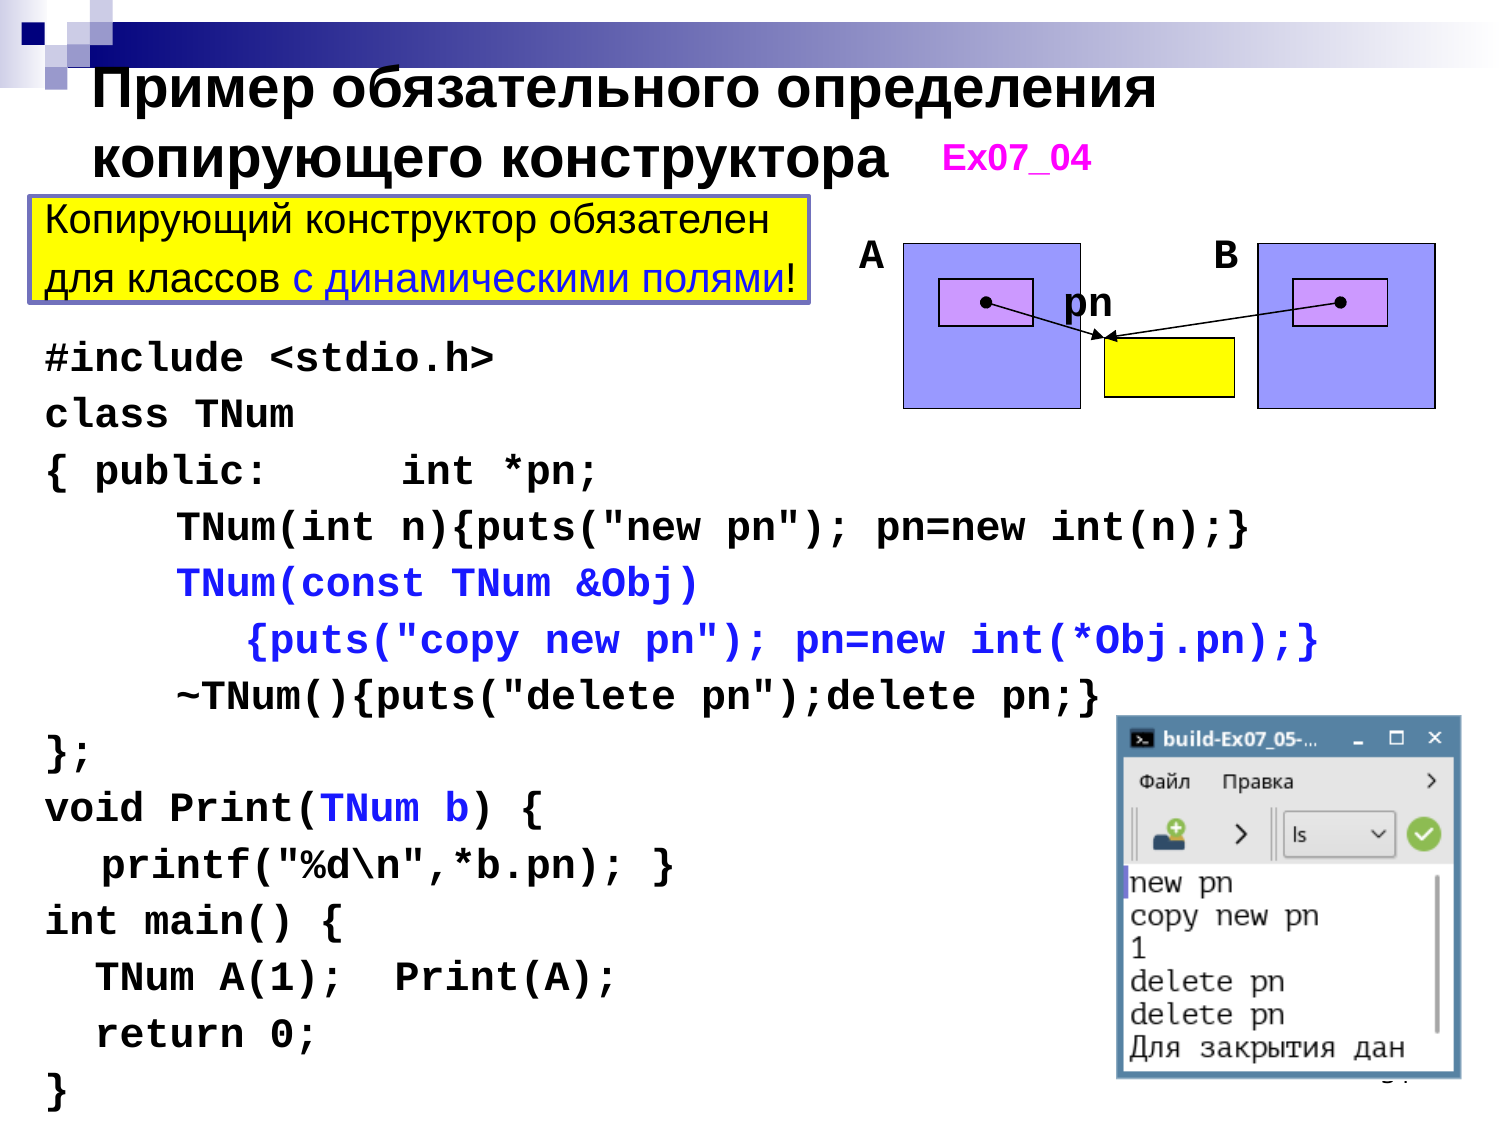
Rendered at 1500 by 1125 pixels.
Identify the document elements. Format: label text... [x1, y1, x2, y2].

title Пример обязательного определения копирующего конструктора [76, 42, 1427, 184]
text_box A [844, 219, 916, 285]
text_box [1084, 332, 1105, 341]
text_box [938, 278, 1034, 327]
slide_number 34 [1074, 1071, 1426, 1101]
text_box B [1198, 219, 1242, 285]
text_box [1257, 243, 1436, 409]
text_box Ex07_04 [927, 125, 1164, 186]
text_box pn [1048, 267, 1241, 332]
text_box [1293, 278, 1388, 327]
picture [1115, 715, 1465, 1081]
text_box [1104, 337, 1235, 397]
text_box [980, 296, 1048, 322]
list Копирующий конструктор обязателен для классов с динамическими полями! #include <stdio.h> class TNum { public: int *pn; TNum(int n){puts("new pn"); pn=new int(n);} TNum(const TNum &Obj) {puts("copy new pn"); pn=new int(*Obj.pn);} ~TNum(){puts("delete pn");delete pn;} }; void Print(TNum b) { printf("%d\n",*b.pn); } int main() { TNum A(1); Print(A); return 0; } [29, 184, 1500, 1071]
text_box [1241, 296, 1347, 318]
text_box [1104, 332, 1145, 343]
text_box [903, 243, 1081, 409]
